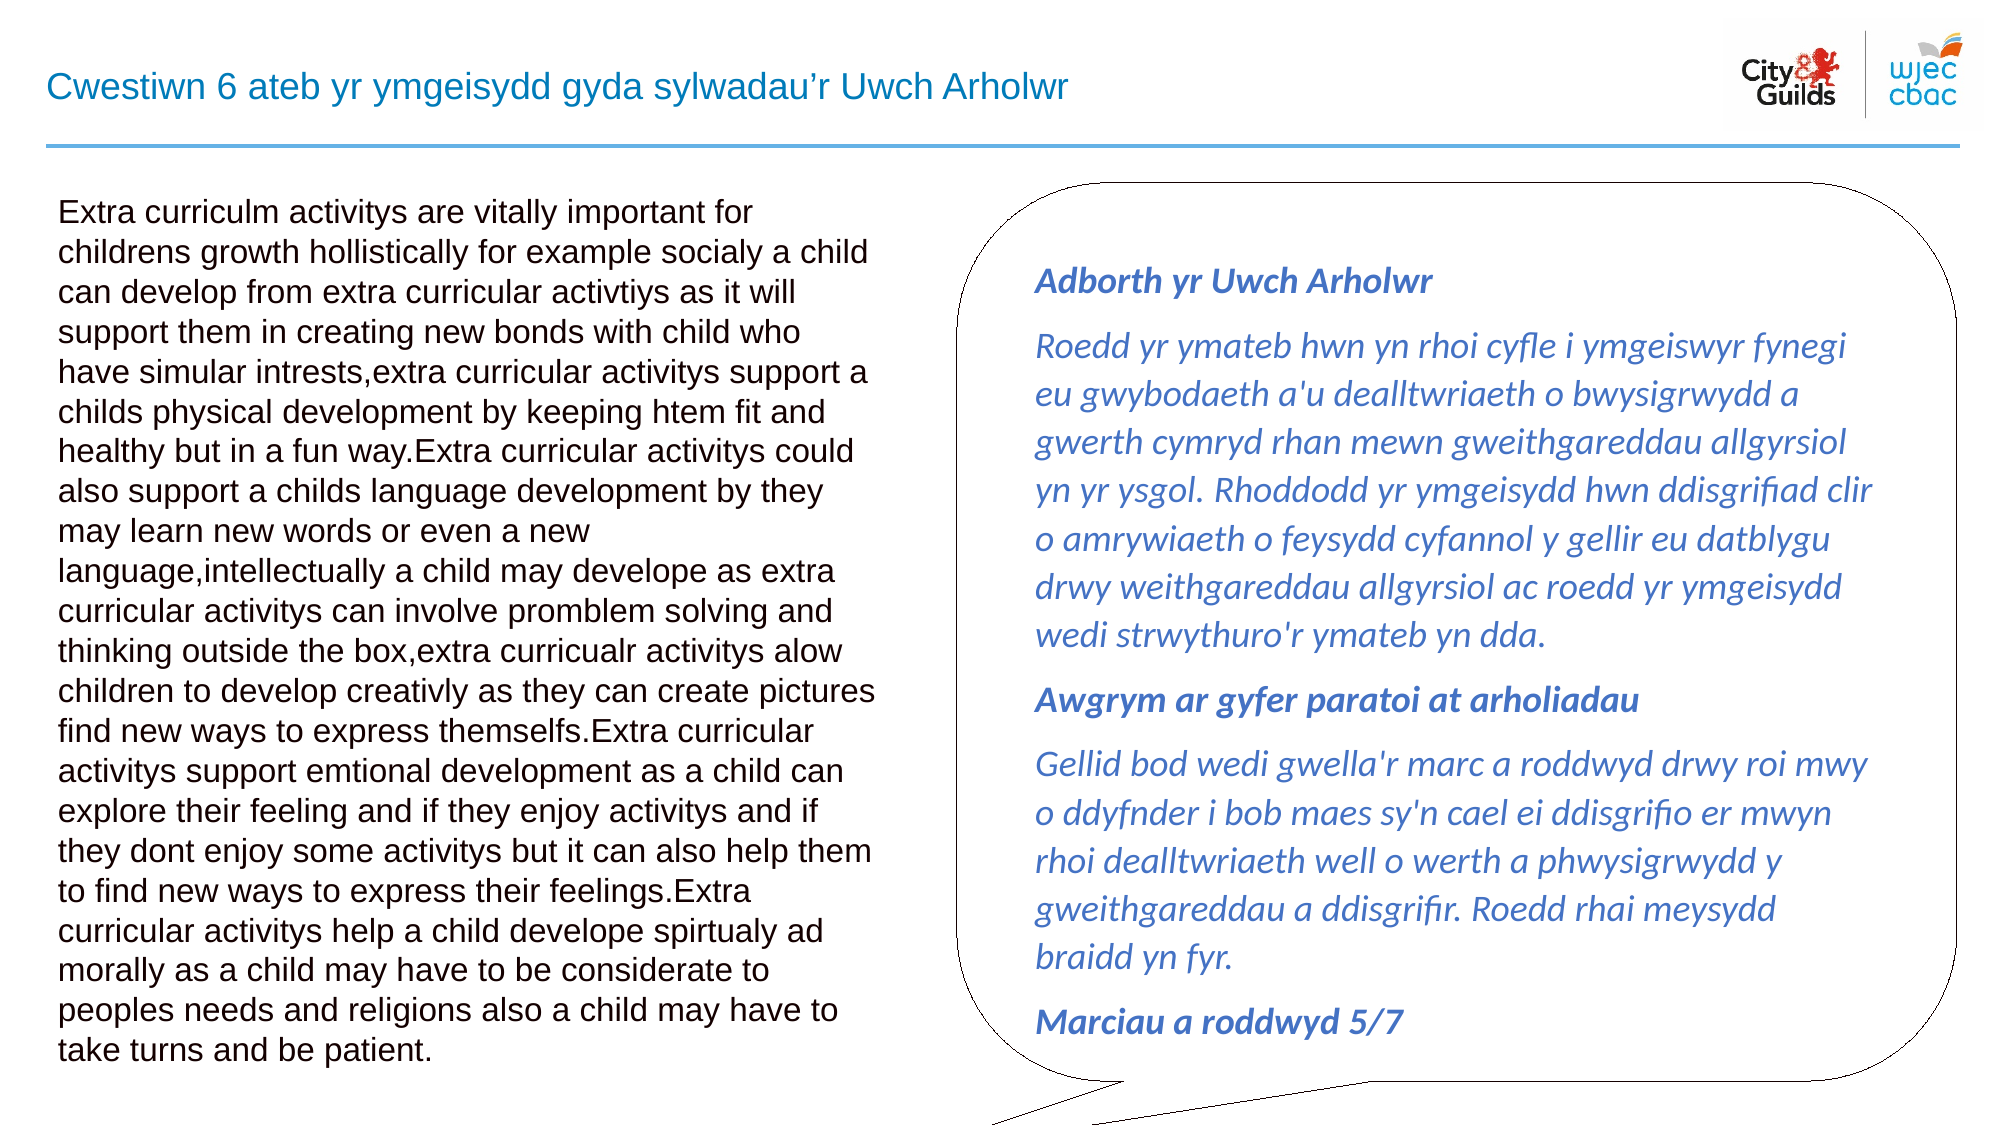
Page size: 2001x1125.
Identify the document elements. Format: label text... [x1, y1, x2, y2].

picture [1723, 18, 1984, 131]
text_box Adborth yr Uwch Arholwr​ Roedd yr ymateb hwn yn rhoi cyfle i ymgeiswyr fynegi eu gwybodaeth a'u dealltwriaeth o bwysigrwydd a gwerth cymryd rhan mewn gweithgareddau allgyrsiol yn yr ysgol. Rhoddodd yr ymgeisydd hwn ddisgrifiad clir o amrywiaeth o feysydd cyfannol y gellir eu datblygu drwy weithgareddau allgyrsiol ac roedd yr ymgeisydd wedi strwythuro'r ymateb yn dda. Awgrym ar gyfer paratoi at arholiadau Gellid bod wedi gwella'r marc a roddwyd drwy roi mwy o ddyfnder i bob maes sy'n cael ei ddisgrifio er mwyn rhoi dealltwriaeth well o werth a phwysigrwydd y gweithgareddau a ddisgrifir. Roedd rhai meysydd braidd yn fyr. Marciau a roddwyd 5/7 [1020, 245, 1894, 1050]
title Cwestiwn 6 ateb yr ymgeisydd gyda sylwadau’r Uwch Arholwr [46, 34, 1724, 108]
text_box [956, 182, 1957, 1125]
text_box Extra curriculm activitys are vitally important for childrens growth hollistically for example socialy a child can develop from extra curricular activtiys as it will support them in creating new bonds with child who have simular intrests,extra curricular activitys support a childs physical development by keeping htem fit and healthy but in a fun way.Extra curricular activitys could also support a childs language development by they may learn new words or even a new language,intellectually a child may develope as extra curricular activitys can involve promblem solving and thinking outside the box,extra curricualr activitys alow children to develop creativly as they can create pictures find new ways to express themselfs.Extra curricular activitys support emtional development as a child can explore their feeling and if they enjoy activitys and if they dont enjoy some activitys but it can also help them to find new ways to express their feelings.Extra curricular activitys help a child develope spirtualy ad morally as a child may have to be considerate to peoples needs and religions also a child may have to take turns and be patient. [43, 182, 894, 1076]
